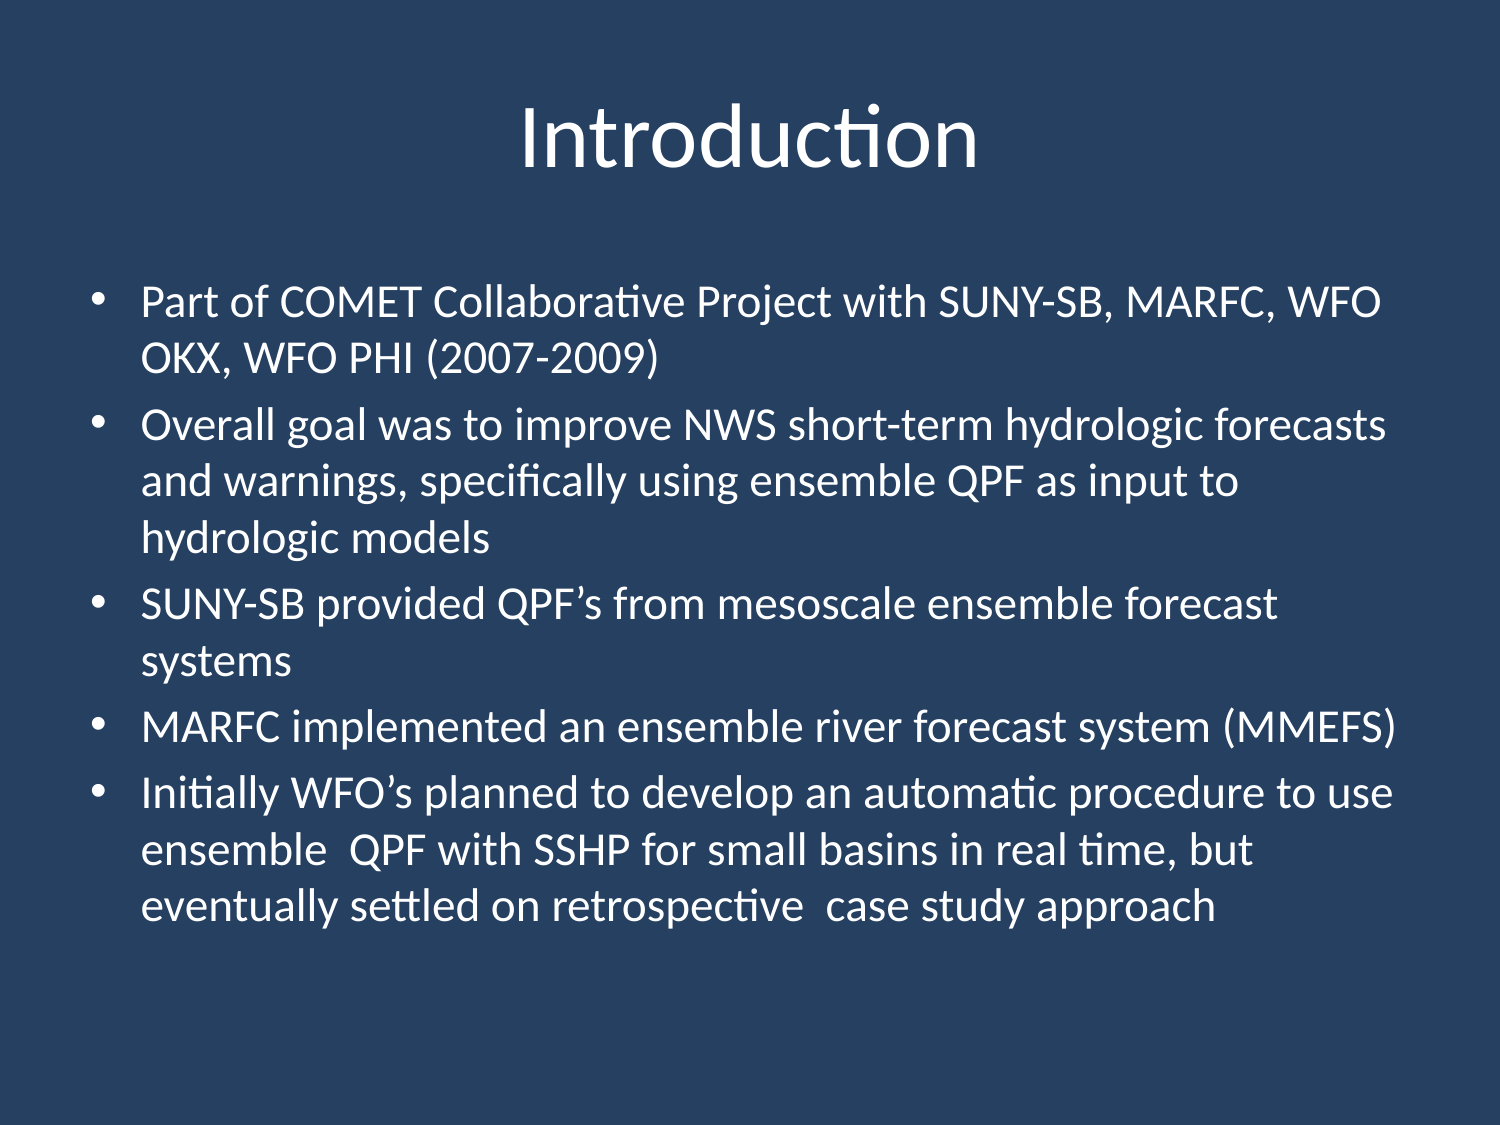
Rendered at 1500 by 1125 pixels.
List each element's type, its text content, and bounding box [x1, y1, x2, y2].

title Introduction [75, 37, 1425, 225]
list Part of COMET Collaborative Project with SUNY-SB, MARFC, WFO OKX, WFO PHI (2007-2009) Overall goal was to improve NWS short-term hydrologic forecasts and warnings, specifically using ensemble QPF as input to hydrologic models SUNY-SB provided QPF’s from mesoscale ensemble forecast systems MARFC implemented an ensemble river forecast system (MMEFS) Initially WFO’s planned to develop an automatic procedure to use ensemble QPF with SSHP for small basins in real time, but eventually settled on retrospective case study approach [75, 262, 1425, 1005]
